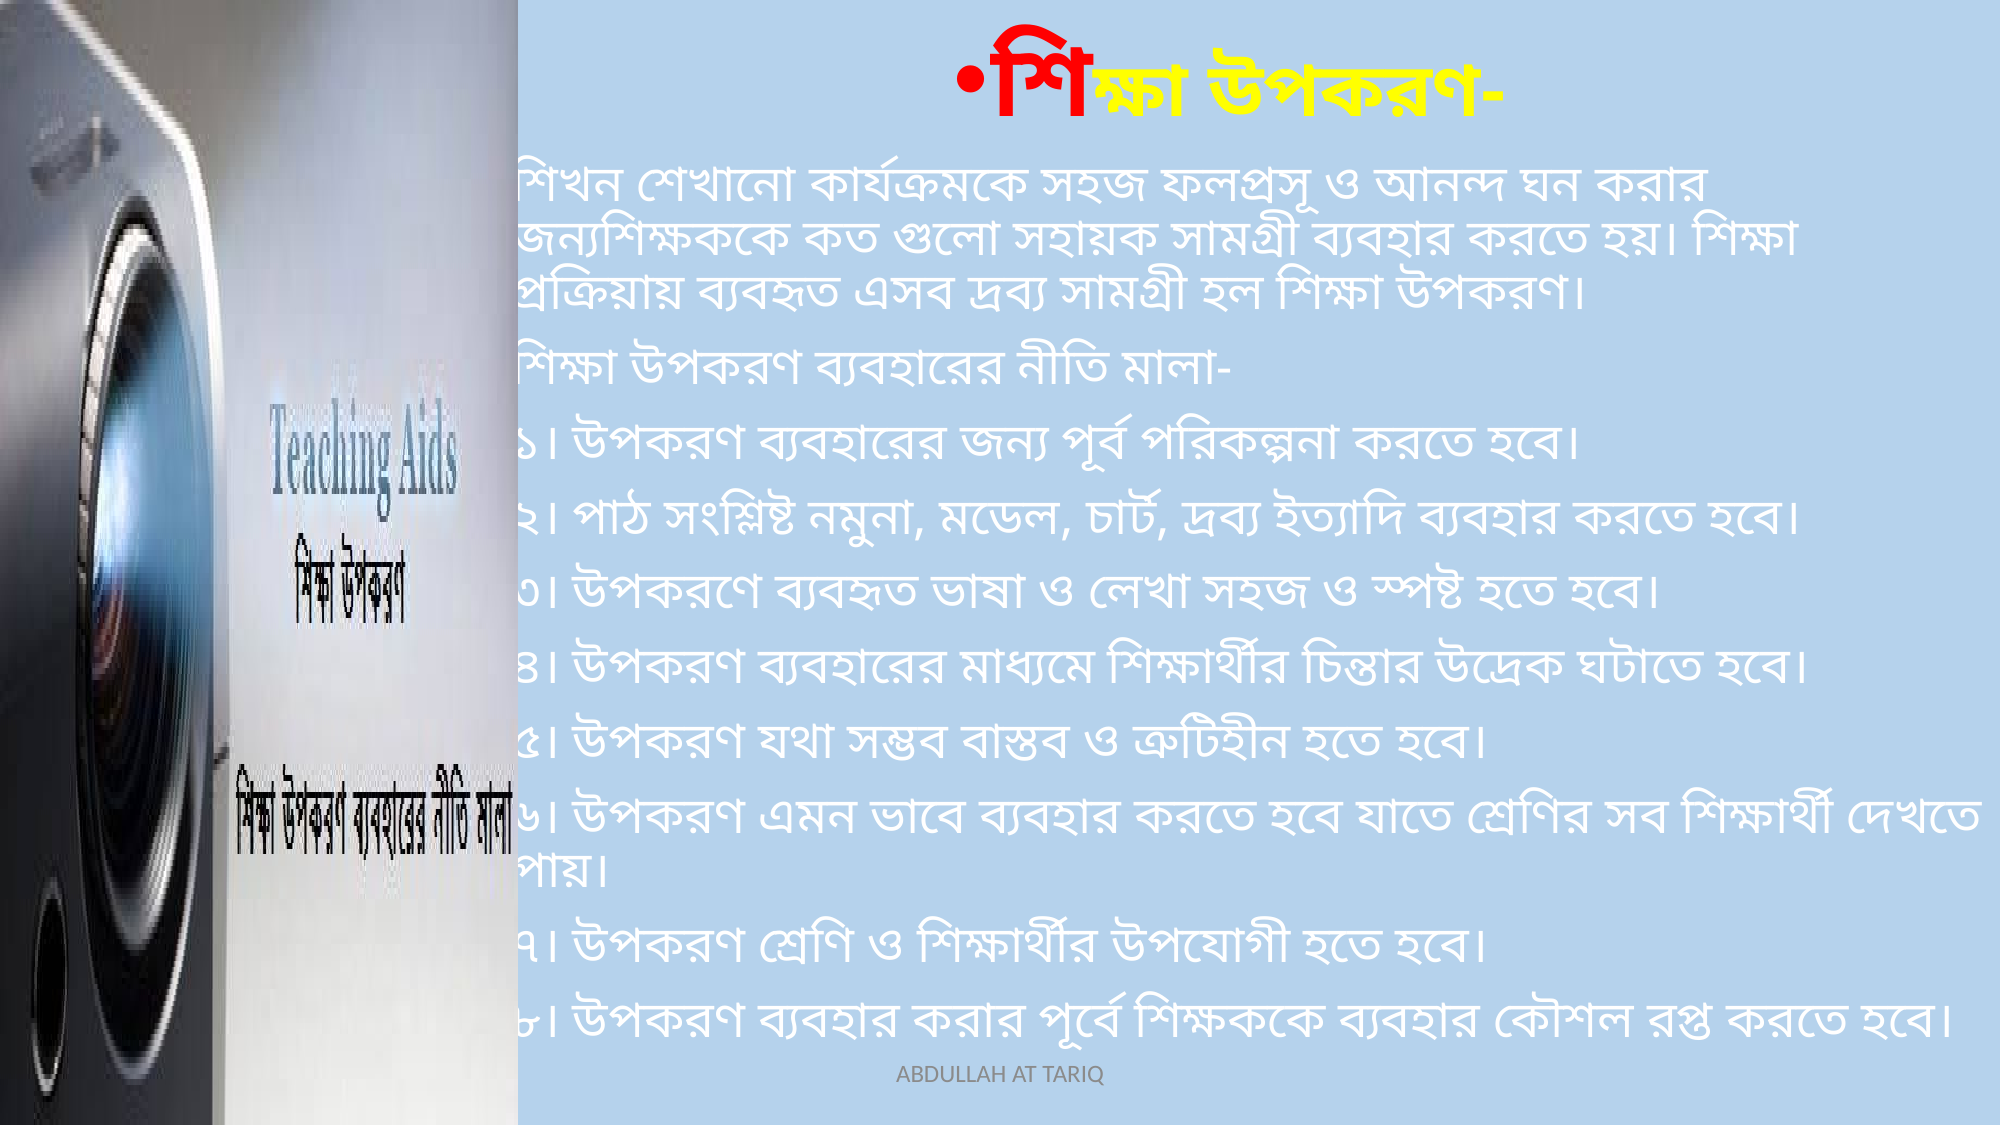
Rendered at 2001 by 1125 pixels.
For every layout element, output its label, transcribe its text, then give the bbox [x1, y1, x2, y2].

picture [0, 0, 518, 1125]
list শিক্ষা উপকরণ- শিখন শেখানো কার্যক্রমকে সহজ ফলপ্রসূ ও আনন্দ ঘন করার জন্যশিক্ষককে কত গুলো সহায়ক সামগ্রী ব্যবহার করতে হয়। শিক্ষা প্রক্রিয়ায় ব্যবহৃত এসব দ্রব্য সামগ্রী হল শিক্ষা উপকরণ। শিক্ষা উপকরণ ব্যবহারের নীতি মালা- ১। উপকরণ ব্যবহারের জন্য পূর্ব পরিকল্পনা করতে হবে। ২। পাঠ সংশ্লিষ্ট নমুনা, মডেল, চার্ট, দ্রব্য ইত্যাদি ব্যবহার করতে হবে। ৩। উপকরণে ব্যবহৃত ভাষা ও লেখা সহজ ও স্পষ্ট হতে হবে। ৪। উপকরণ ব্যবহারের মাধ্যমে শিক্ষার্থীর চিন্তার উদ্রেক ঘটাতে হবে। ৫। উপকরণ যথা সম্ভব বাস্তব ও ত্রুটিহীন হতে হবে। ৬। উপকরণ এমন ভাবে ব্যবহার করতে হবে যাতে শ্রেণির সব শিক্ষার্থী দেখতে পায়। ৭। উপকরণ শ্রেণি ও শিক্ষার্থীর উপযোগী হতে হবে। ৮। উপকরণ ব্যবহার করার পূর্বে শিক্ষককে ব্যবহার কৌশল রপ্ত করতে হবে। [518, 22, 2000, 1125]
footer ABDULLAH AT TARIQ [662, 1042, 1338, 1103]
